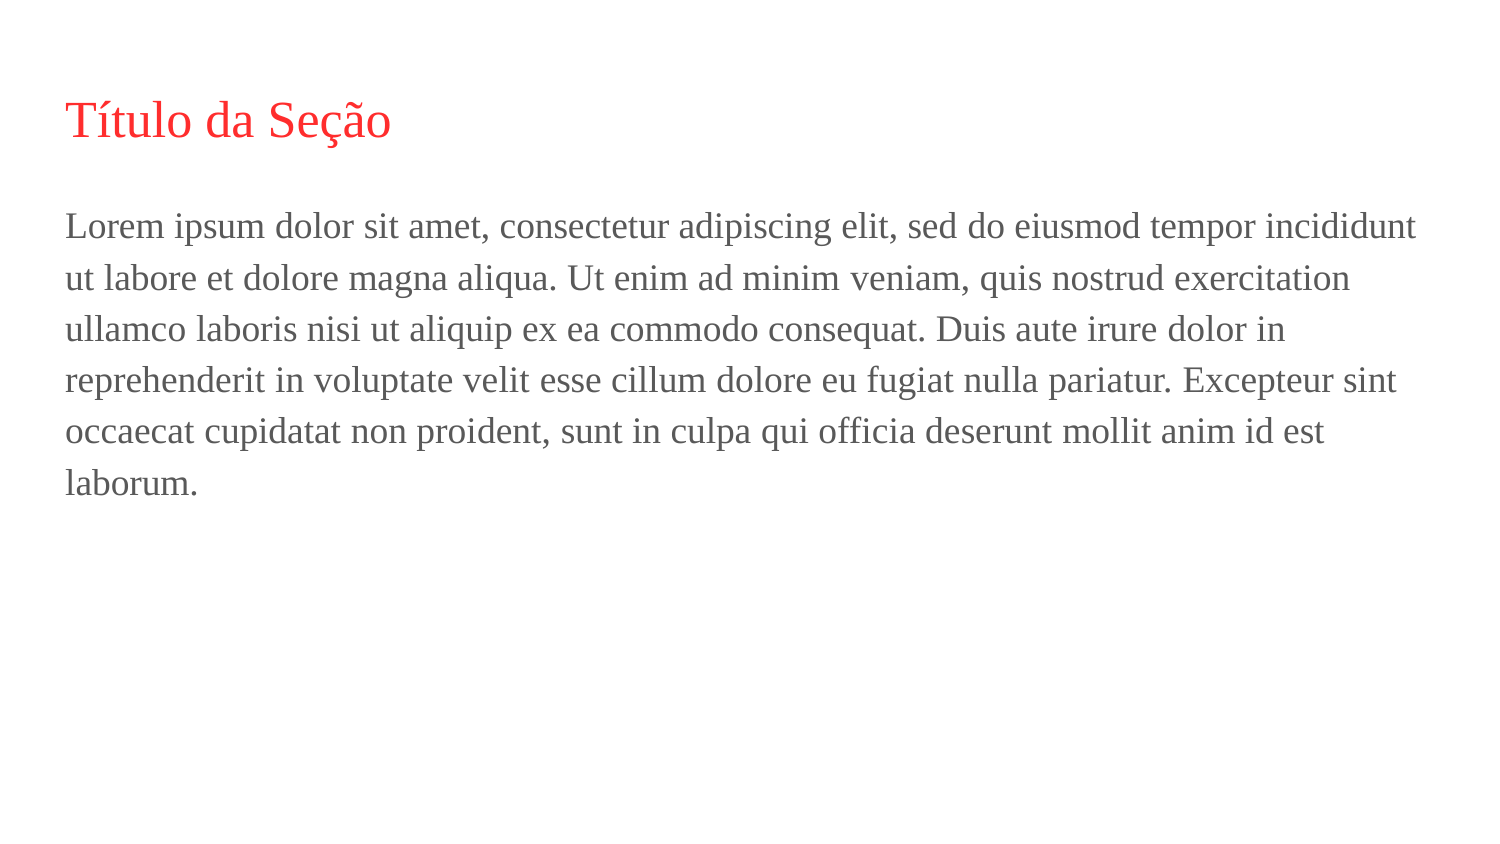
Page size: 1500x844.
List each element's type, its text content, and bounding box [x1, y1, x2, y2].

title Título da Seção [63, 82, 397, 192]
list Lorem ipsum dolor sit amet, consectetur adipiscing elit, sed do eiusmod tempor incididunt ut labore et dolore magna aliqua. Ut enim ad minim veniam, quis nostrud exercitation ullamco laboris nisi ut aliquip ex ea commodo consequat. Duis aute irure dolor in reprehenderit in voluptate velit esse cillum dolore eu fugiat nulla pariatur. Excepteur sint occaecat cupidatat non proident, sunt in culpa qui officia deserunt mollit anim id est laborum. [63, 192, 1437, 670]
